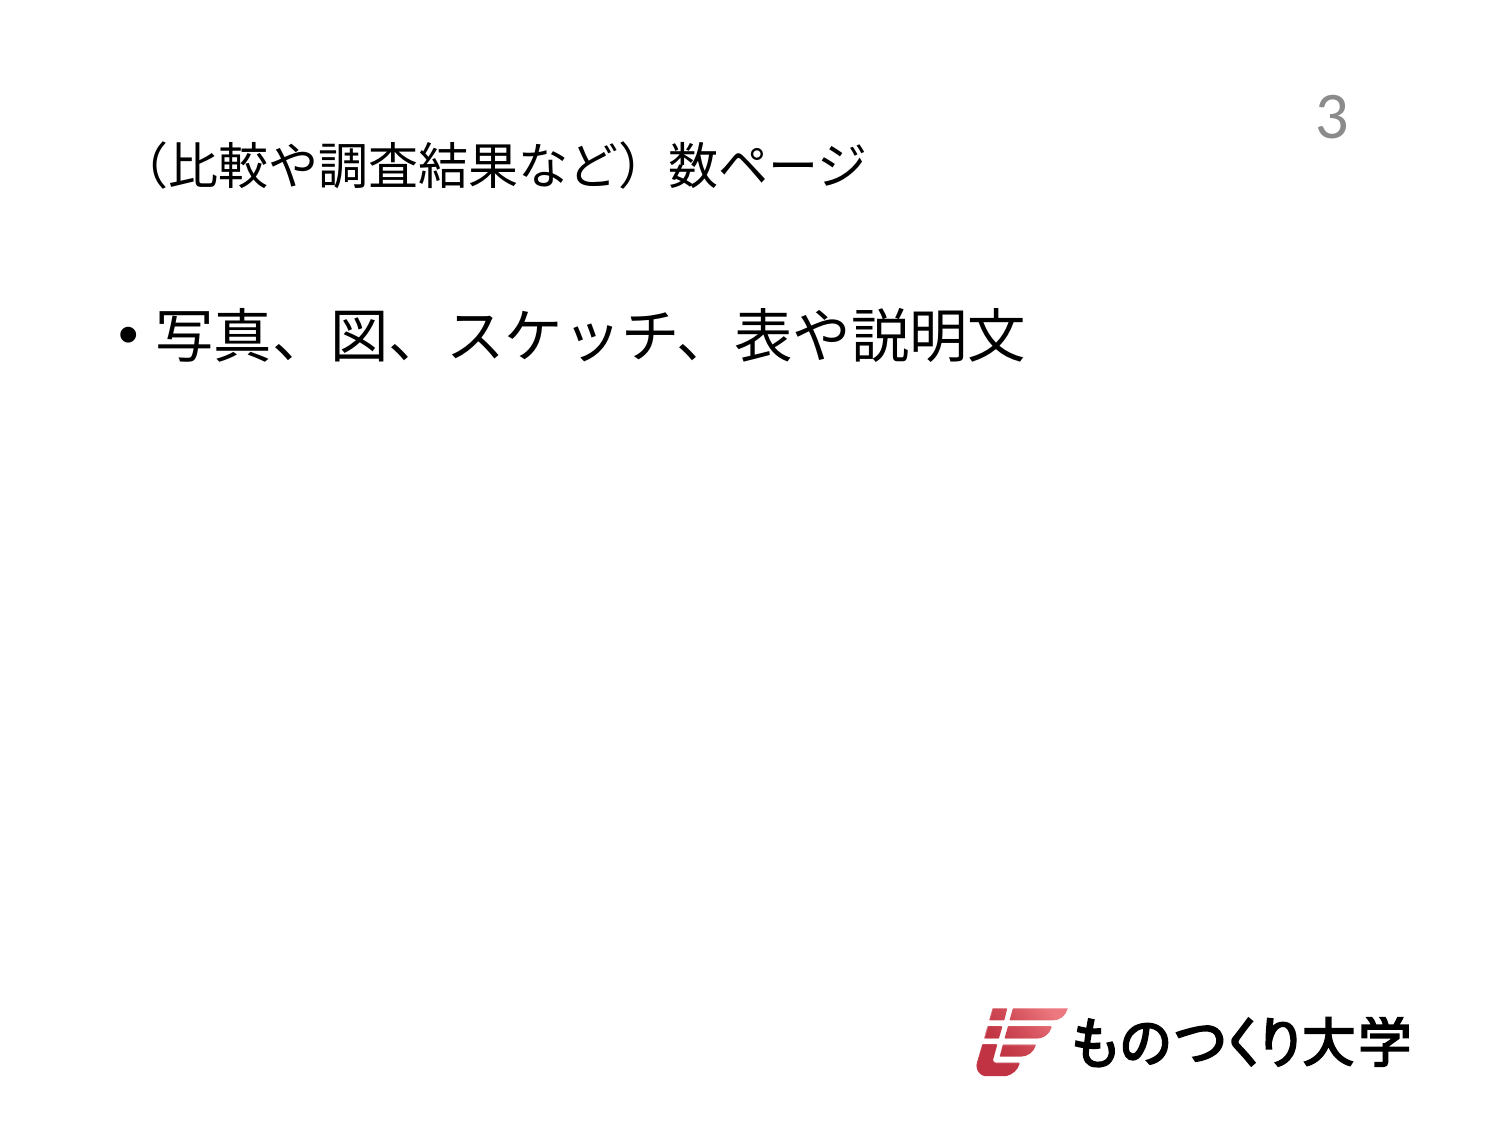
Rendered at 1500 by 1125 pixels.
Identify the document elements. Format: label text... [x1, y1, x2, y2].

text_box 3 [1267, 48, 1397, 175]
picture [976, 1008, 1410, 1077]
title （比較や調査結果など）数ページ [103, 59, 1397, 278]
list 写真、図、スケッチ、表や説明文 [103, 299, 1397, 1014]
